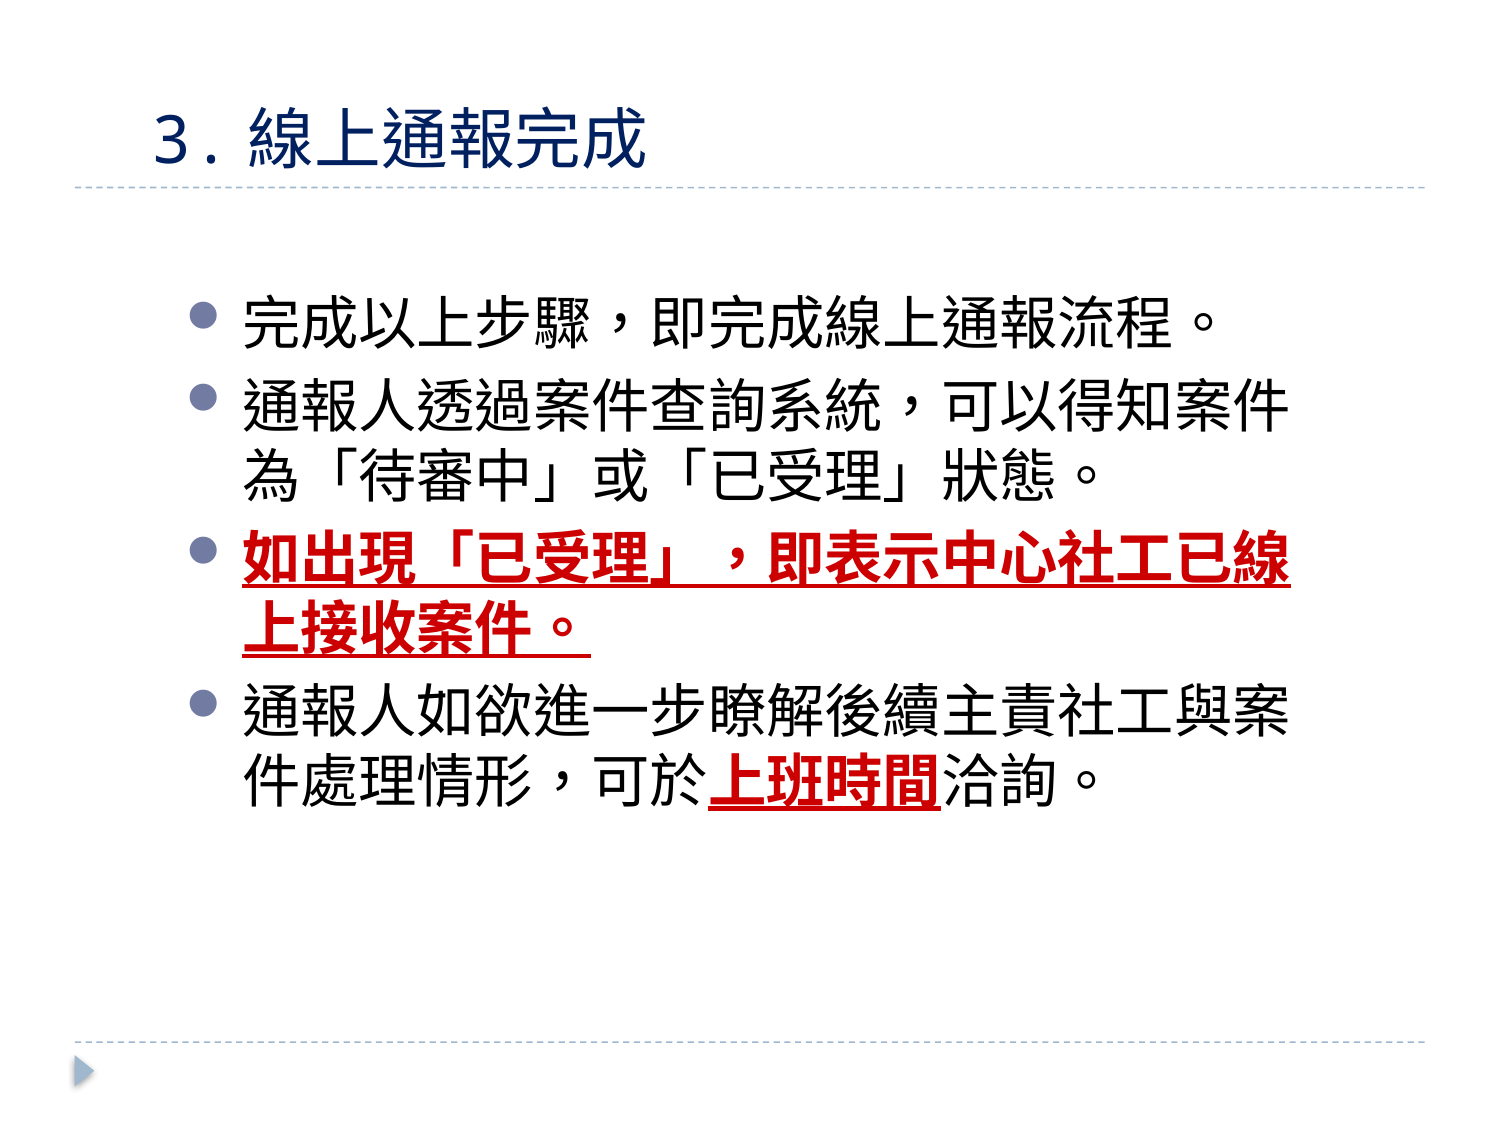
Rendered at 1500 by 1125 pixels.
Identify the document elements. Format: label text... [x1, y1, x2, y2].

text_box 完成以上步驟，即完成線上通報流程。 通報人透過案件查詢系統，可以得知案件為「待審中」或「已受理」狀態。 如出現「已受理」，即表示中心社工已線上接收案件。 通報人如欲進一步瞭解後續主責社工與案件處理情形，可於上班時間洽詢。 [171, 278, 1334, 950]
text_box 3.線上通報完成 [0, 0, 1019, 185]
